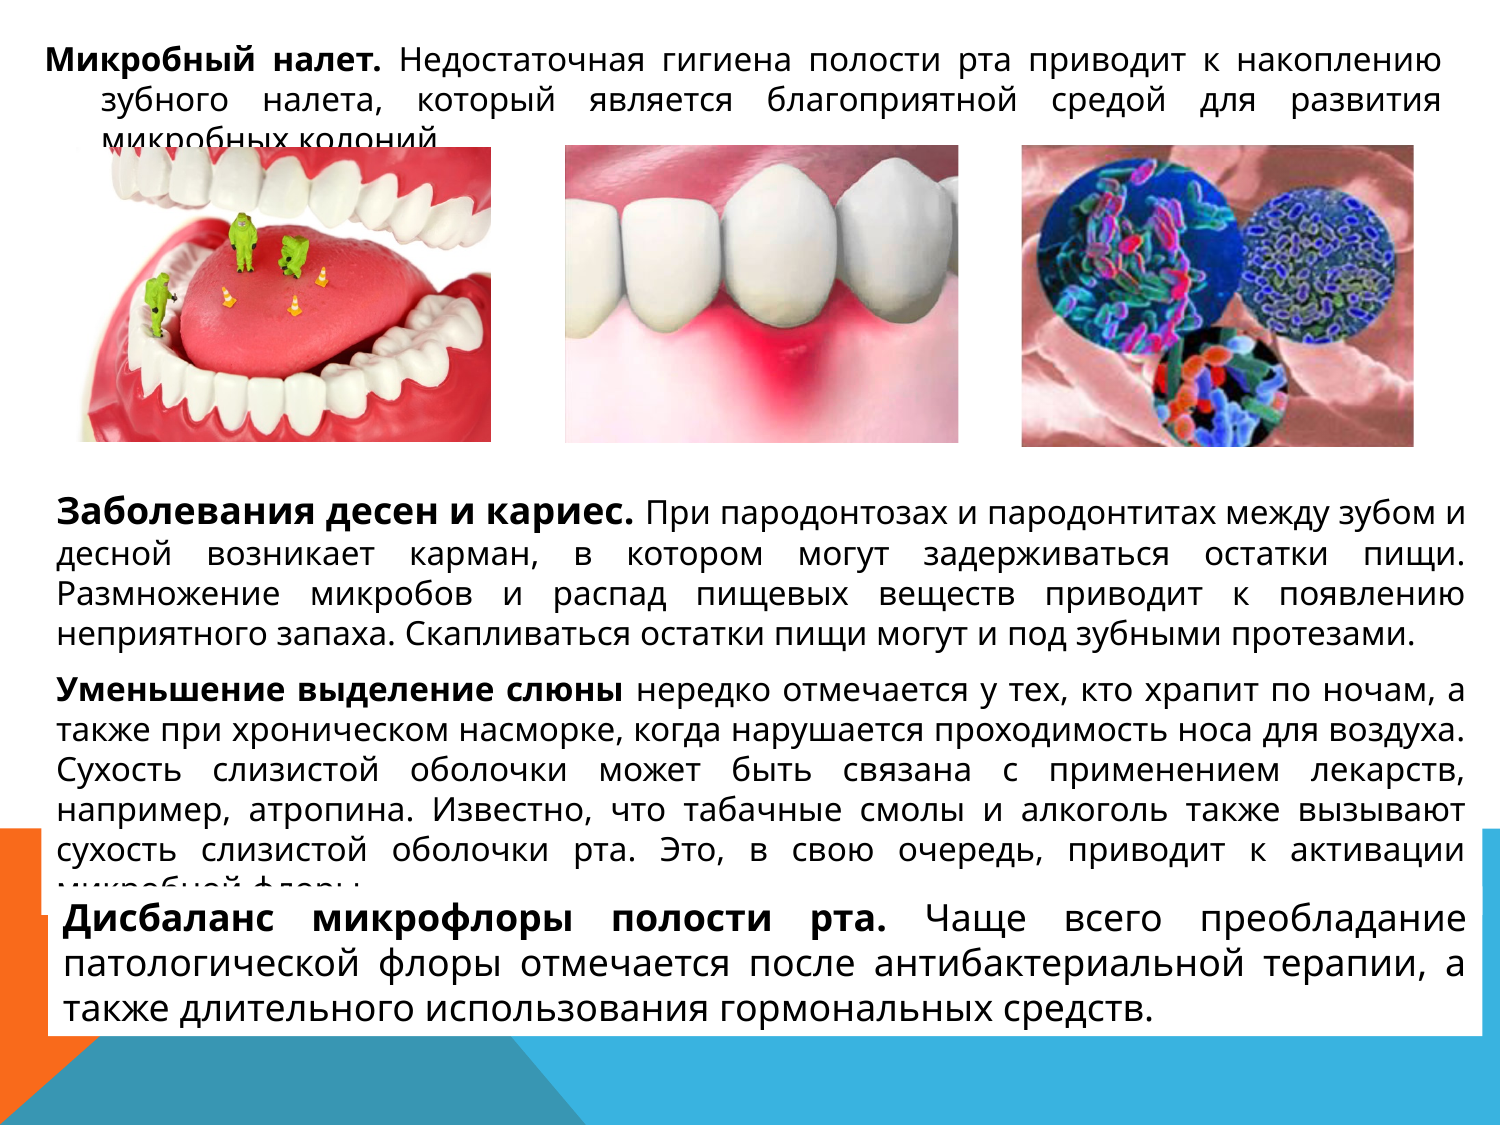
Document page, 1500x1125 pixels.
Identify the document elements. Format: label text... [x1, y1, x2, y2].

list Микробный налет. Недостаточная гигиена полости рта приводит к накоплению зубного налета, который является благоприятной средой для развития микробных колоний. [29, 30, 1459, 138]
text_box Уменьшение выделение слюны нередко отмечается у тех, кто храпит по ночам, а также при хроническом насморке, когда нарушается проходимость носа для воздуха. Сухость слизистой оболочки может быть связана с применением лекарств, например, атропина. Известно, что табачные смолы и алкоголь также вызывают сухость слизистой оболочки рта. Это, в свою очередь, приводит к активации микробной флоры. [39, 659, 1484, 917]
text_box Заболевания десен и кариес. При пародонтозах и пародонтитах между зубом и десной возникает карман, в котором могут задерживаться остатки пищи. Размножение микробов и распад пищевых веществ приводит к появлению неприятного запаха. Скапливаться остатки пищи могут и под зубными протезами. [41, 479, 1483, 659]
picture [564, 145, 959, 444]
picture [76, 147, 491, 442]
picture [1021, 99, 1414, 493]
text_box Дисбаланс микрофлоры полости рта. Чаще всего преобладание патологической флоры отмечается после антибактериальной терапии, а также длительного использования гормональных средств. [46, 884, 1484, 1038]
